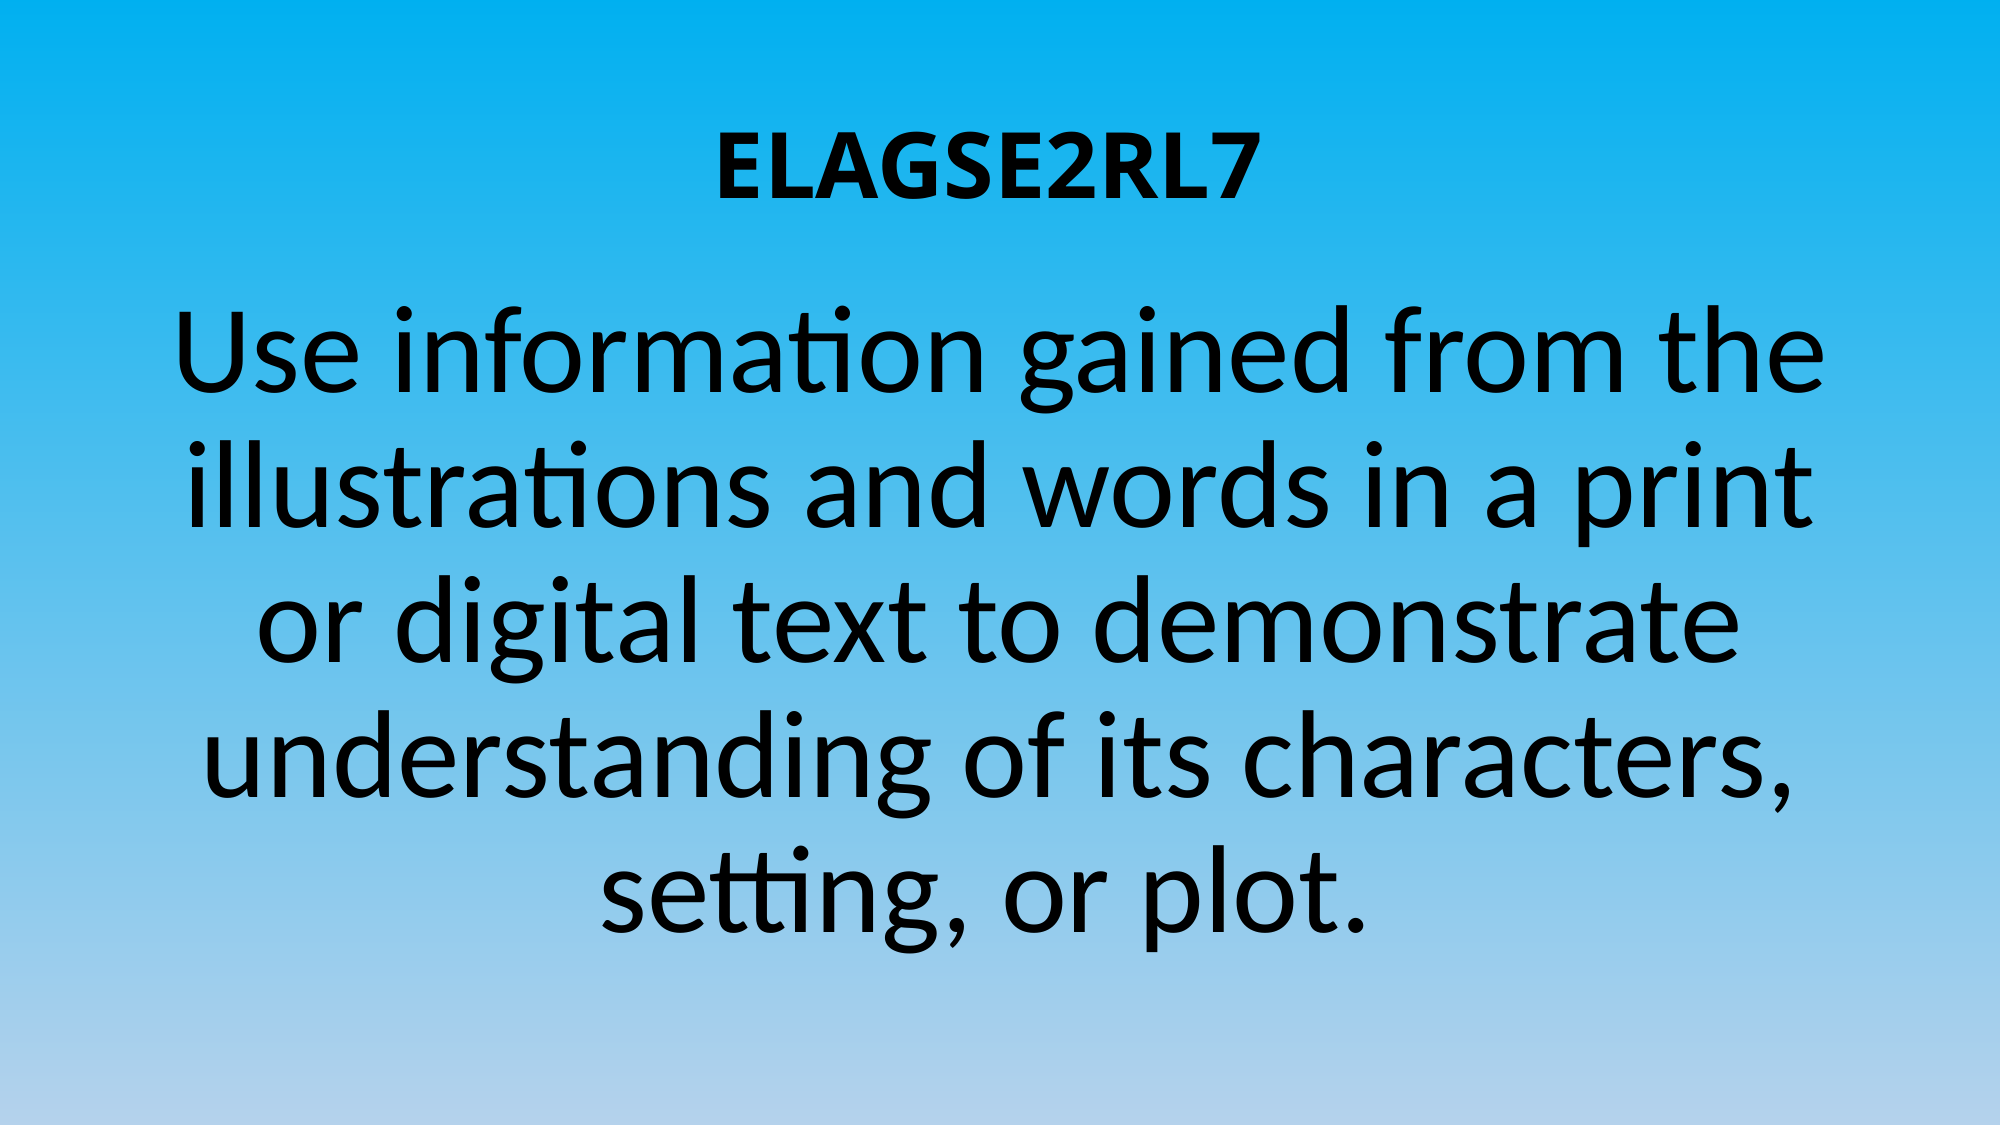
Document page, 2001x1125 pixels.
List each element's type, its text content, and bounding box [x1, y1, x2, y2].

list Use information gained from the illustrations and words in a print or digital text to demonstrate understanding of its characters, setting, or plot. [137, 277, 1863, 1025]
title ELAGSE2RL7 [137, 59, 1863, 277]
